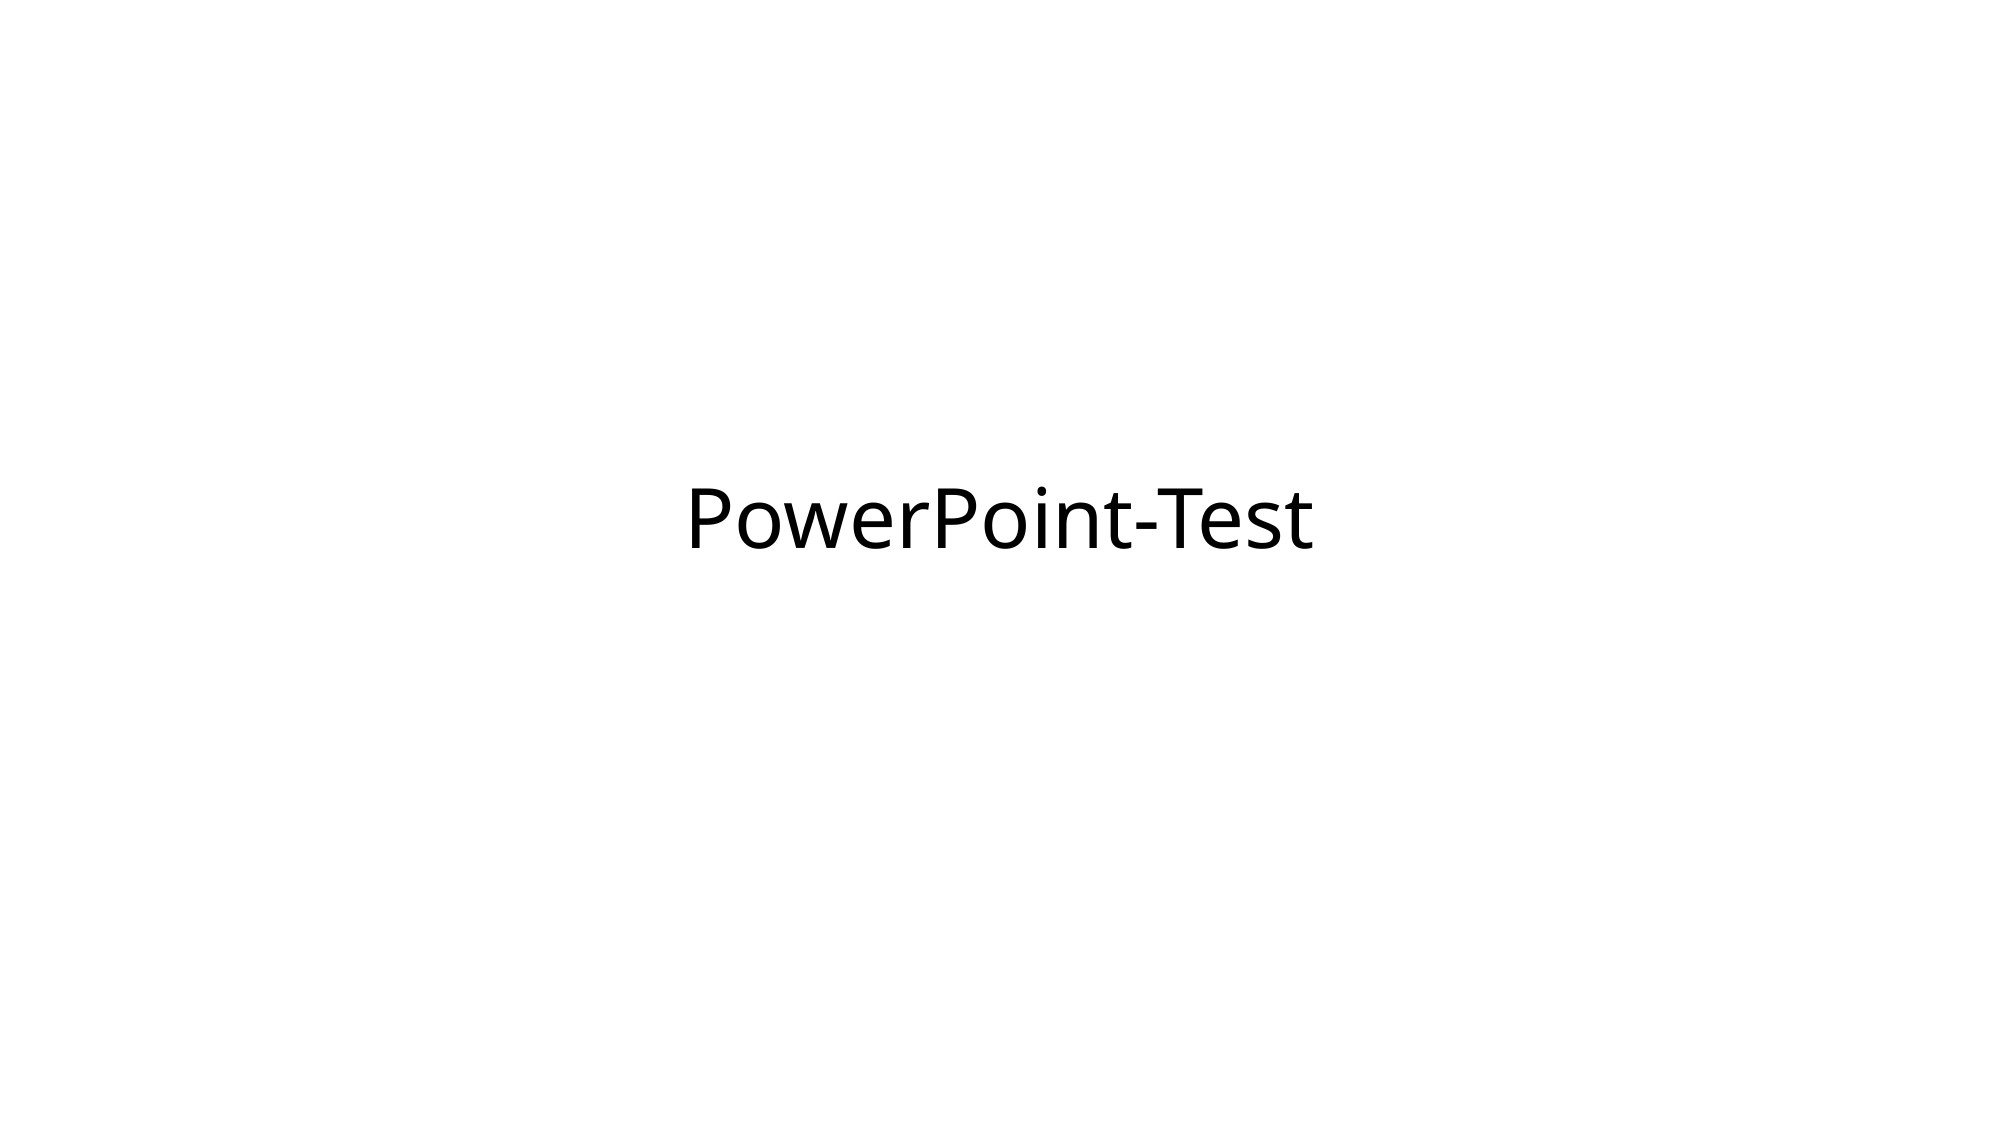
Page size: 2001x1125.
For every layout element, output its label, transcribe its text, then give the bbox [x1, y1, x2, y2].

title PowerPoint-Test [249, 182, 1750, 575]
